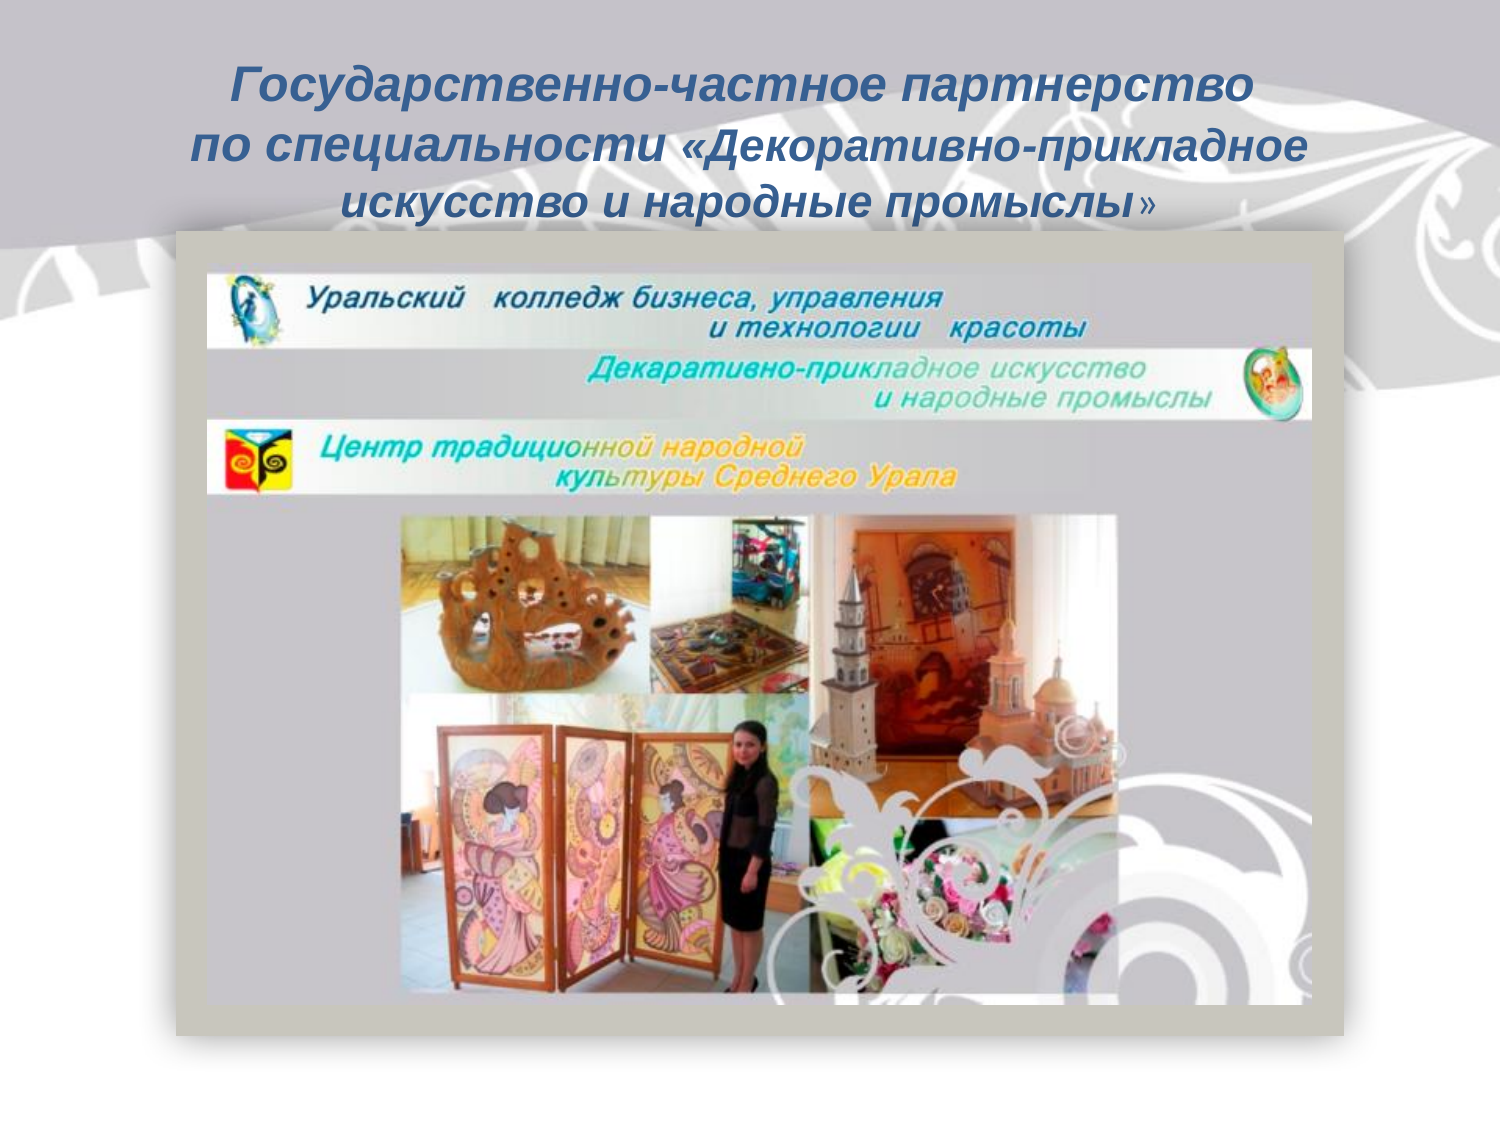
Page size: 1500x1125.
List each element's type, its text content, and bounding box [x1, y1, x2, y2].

title Государственно-частное партнерство по специальности «Декоративно-прикладное искусство и народные промыслы» [74, 44, 1426, 233]
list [207, 262, 1313, 1006]
picture [0, 0, 1500, 1125]
